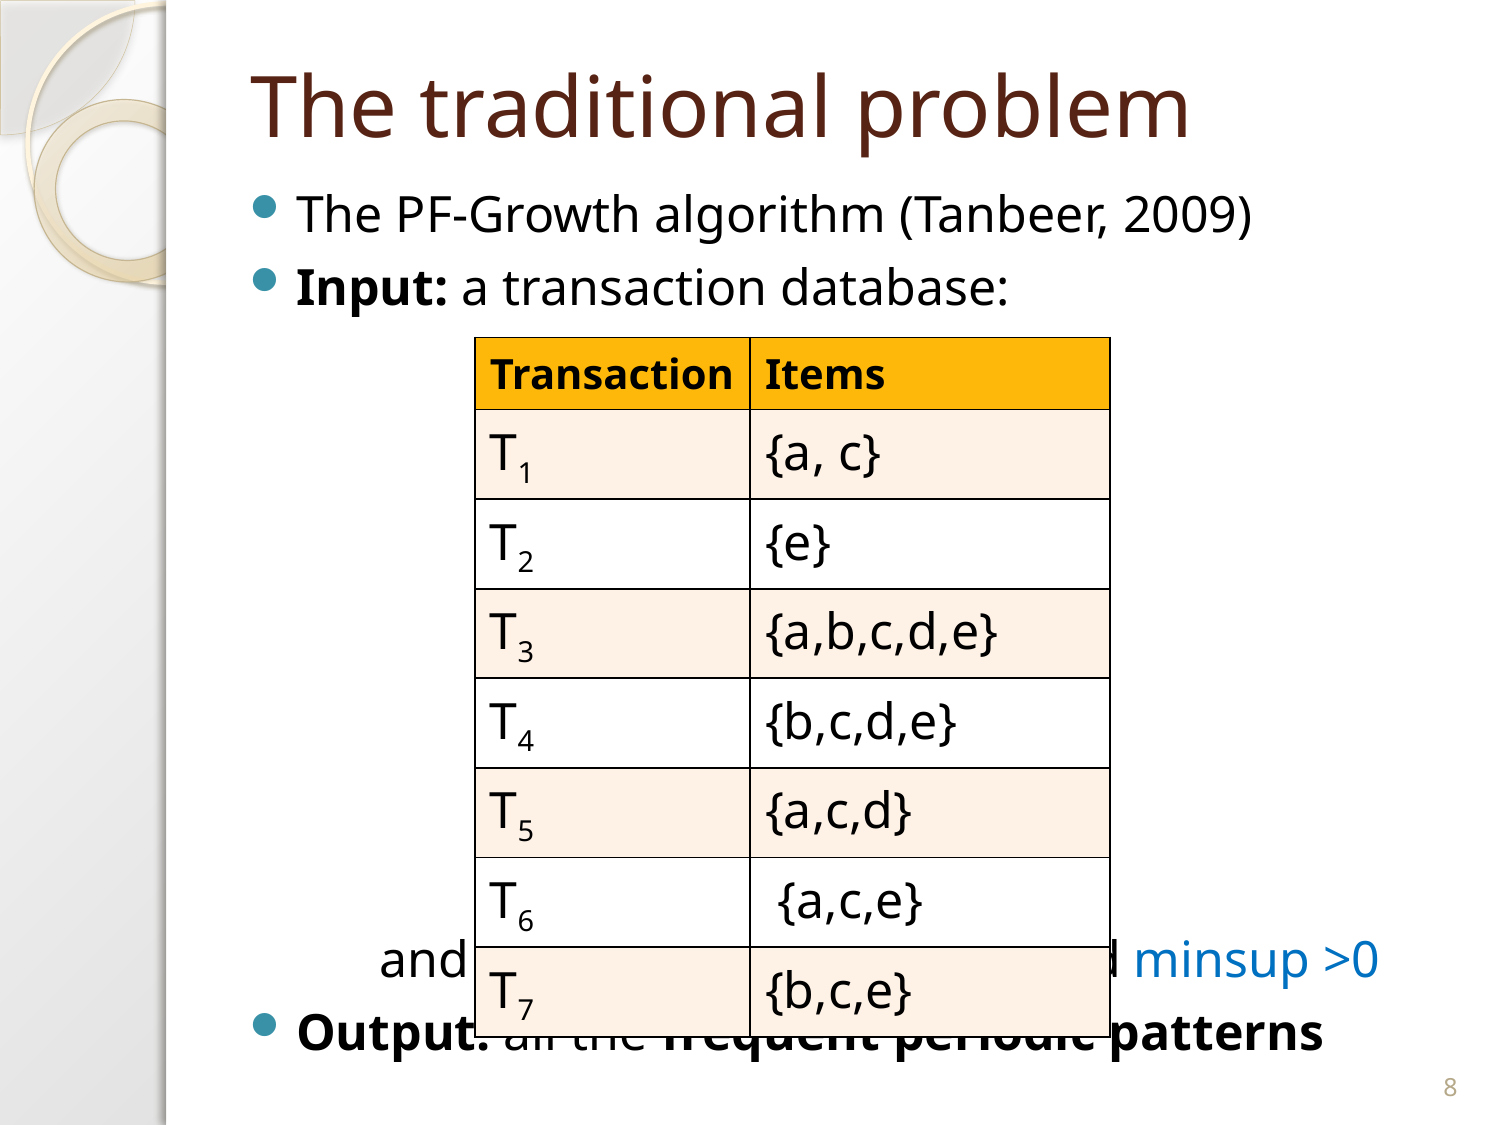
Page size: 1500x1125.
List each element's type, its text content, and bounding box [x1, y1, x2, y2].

title The traditional problem [235, 45, 1466, 163]
table_cell T2 [476, 500, 749, 588]
table_cell {a,b,c,d,e} [751, 590, 1109, 677]
table_cell T6 [476, 858, 749, 946]
list The PF-Growth algorithm (Tanbeer, 2009) Input: a transaction database: and parameters maxPer>0 and minsup >0 Output: all the frequent periodic patterns [221, 174, 1452, 1113]
table_cell T5 [476, 769, 749, 857]
table_cell {b,c,e} [751, 948, 1109, 1036]
slide_number 8 [1413, 1034, 1488, 1113]
table_cell {b,c,d,e} [751, 679, 1109, 767]
table_cell {a, c} [751, 410, 1109, 498]
table_header Transaction [476, 338, 749, 409]
table_cell {e} [751, 500, 1109, 588]
table_cell T4 [476, 679, 749, 767]
table_header Items [751, 338, 1109, 409]
table_cell T1 [476, 410, 749, 498]
table_cell T3 [476, 590, 749, 677]
table_cell T7 [476, 948, 749, 1036]
table_cell {a,c,e} [751, 858, 1109, 946]
table_cell {a,c,d} [751, 769, 1109, 857]
